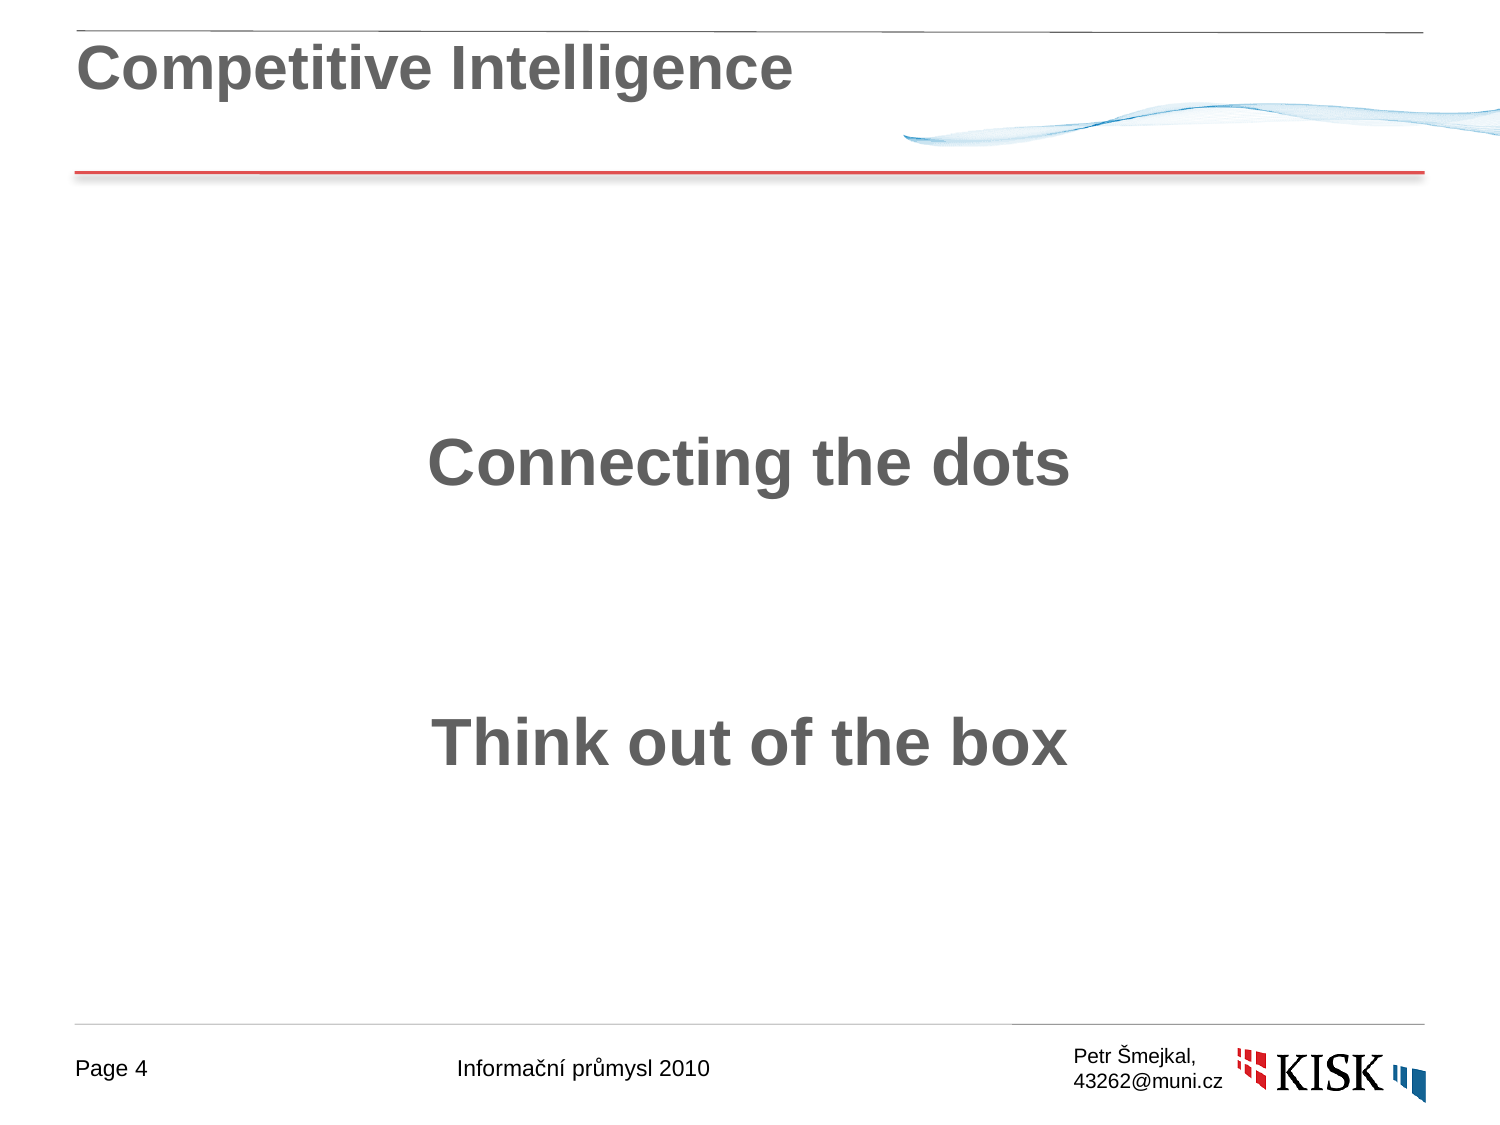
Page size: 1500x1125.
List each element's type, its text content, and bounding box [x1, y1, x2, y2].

title Competitive Intelligence [76, 32, 1318, 175]
picture [1318, 101, 1500, 149]
list Connecting the dots Think out of the box [74, 231, 1426, 974]
picture [1237, 1046, 1426, 1103]
